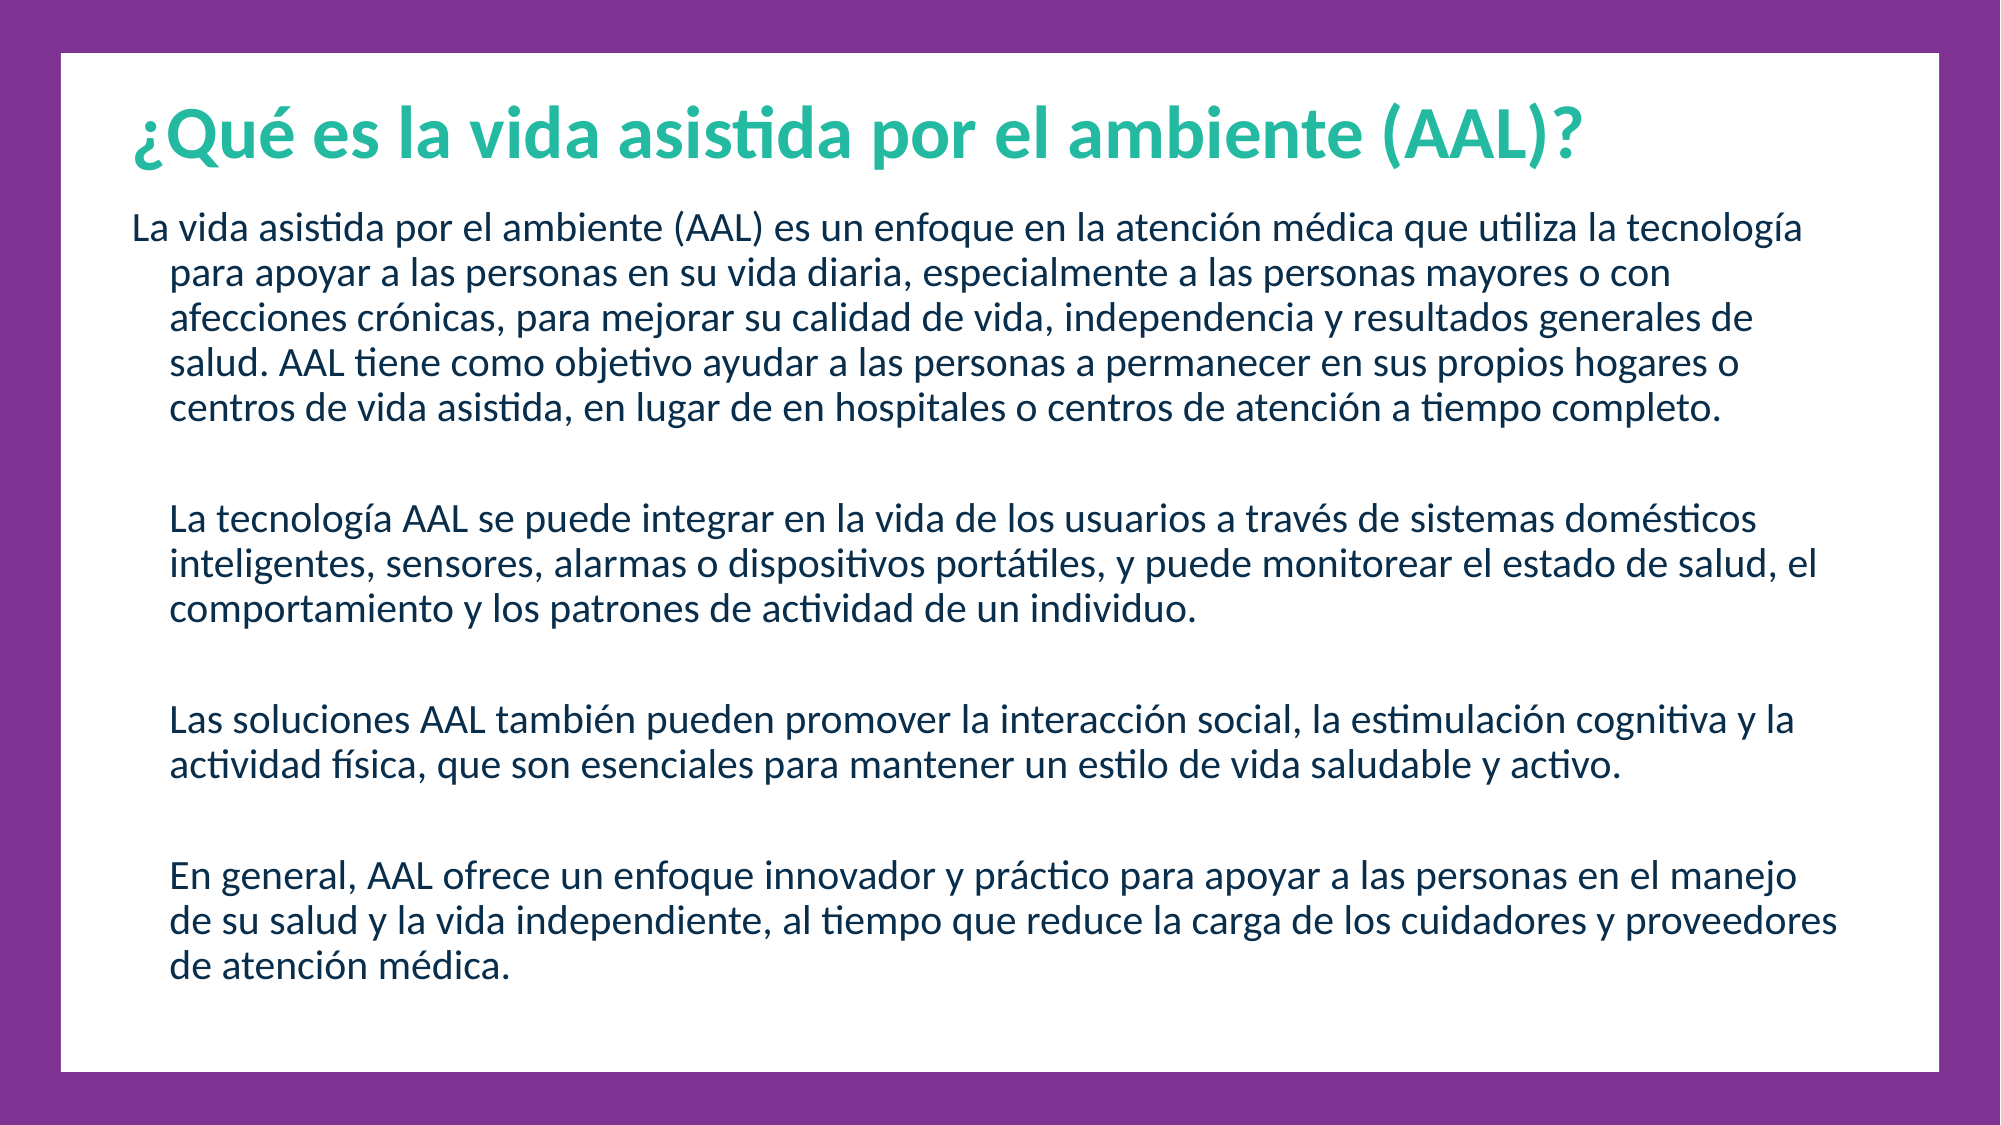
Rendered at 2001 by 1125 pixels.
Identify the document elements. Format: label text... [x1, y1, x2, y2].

list La vida asistida por el ambiente (AAL) es un enfoque en la atención médica que utiliza la tecnología para apoyar a las personas en su vida diaria, especialmente a las personas mayores o con afecciones crónicas, para mejorar su calidad de vida, independencia y resultados generales de salud. AAL tiene como objetivo ayudar a las personas a permanecer en sus propios hogares o centros de vida asistida, en lugar de en hospitales o centros de atención a tiempo completo. La tecnología AAL se puede integrar en la vida de los usuarios a través de sistemas domésticos inteligentes, sensores, alarmas o dispositivos portátiles, y puede monitorear el estado de salud, el comportamiento y los patrones de actividad de un individuo. Las soluciones AAL también pueden promover la interacción social, la estimulación cognitiva y la actividad física, que son esenciales para mantener un estilo de vida saludable y activo. En general, AAL ofrece un enfoque innovador y práctico para apoyar a las personas en el manejo de su salud y la vida independiente, al tiempo que reduce la carga de los cuidadores y proveedores de atención médica. [116, 218, 1855, 995]
list ¿Qué es la vida asistida por el ambiente (AAL)? [116, 86, 1855, 218]
